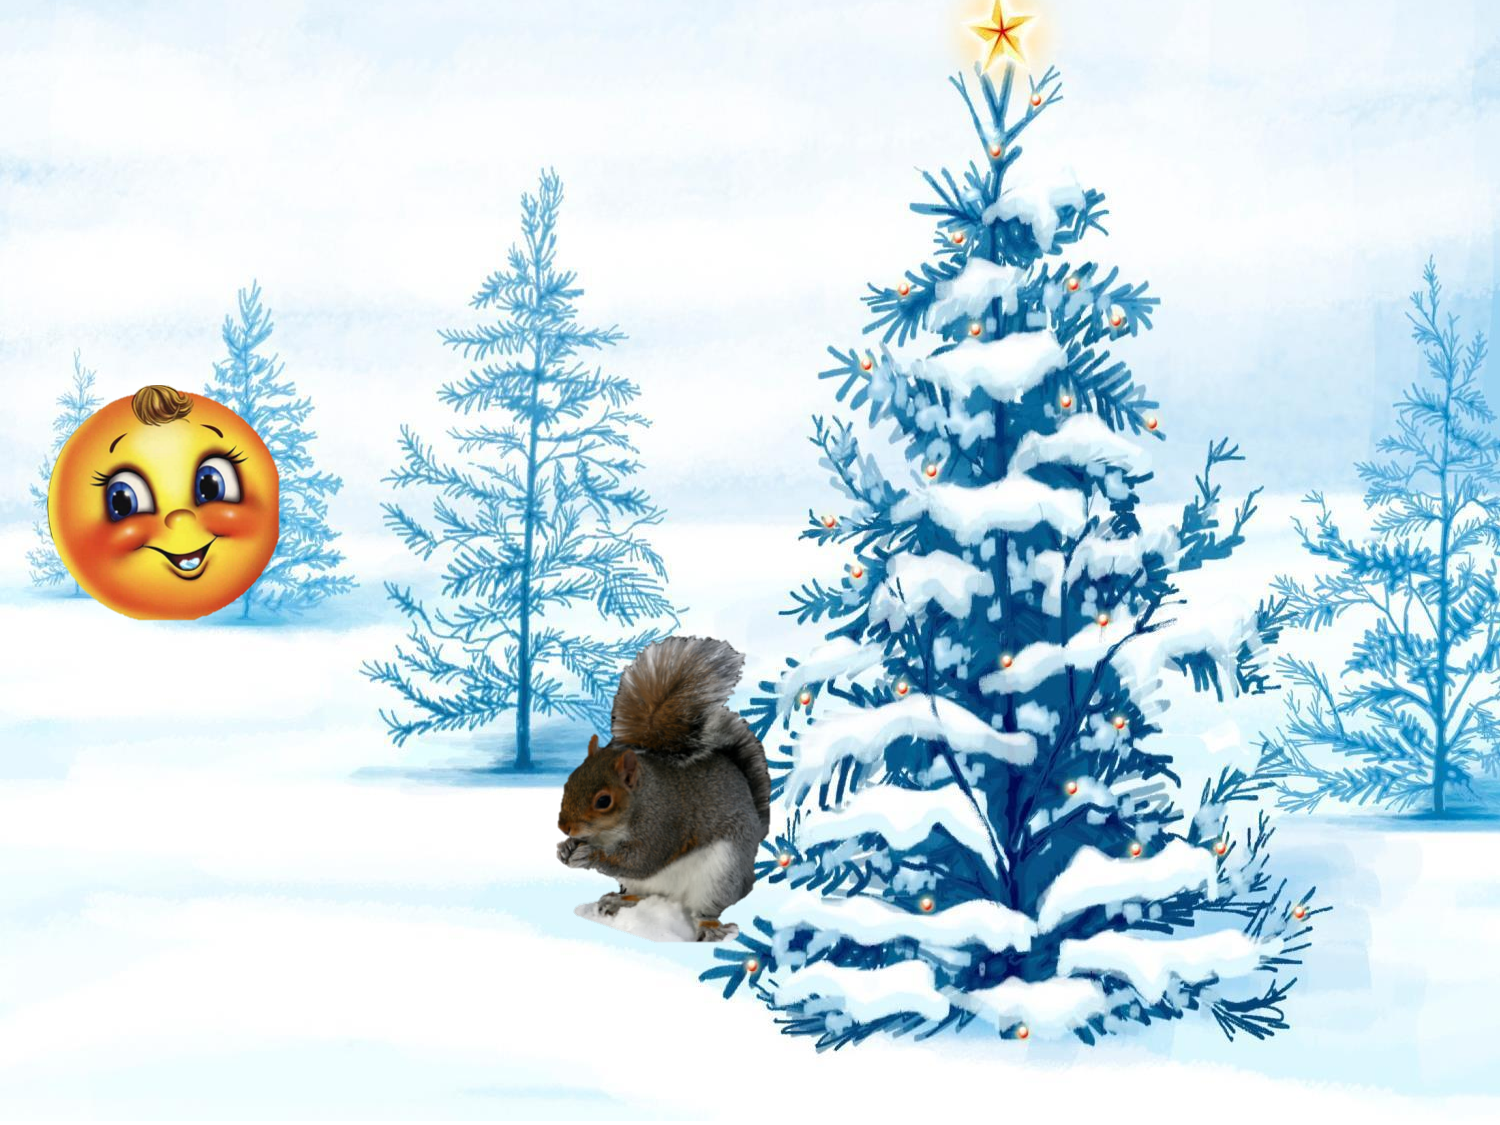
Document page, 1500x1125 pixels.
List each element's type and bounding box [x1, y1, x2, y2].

picture [46, 385, 283, 623]
list [0, 0, 1500, 1122]
picture [525, 616, 800, 948]
